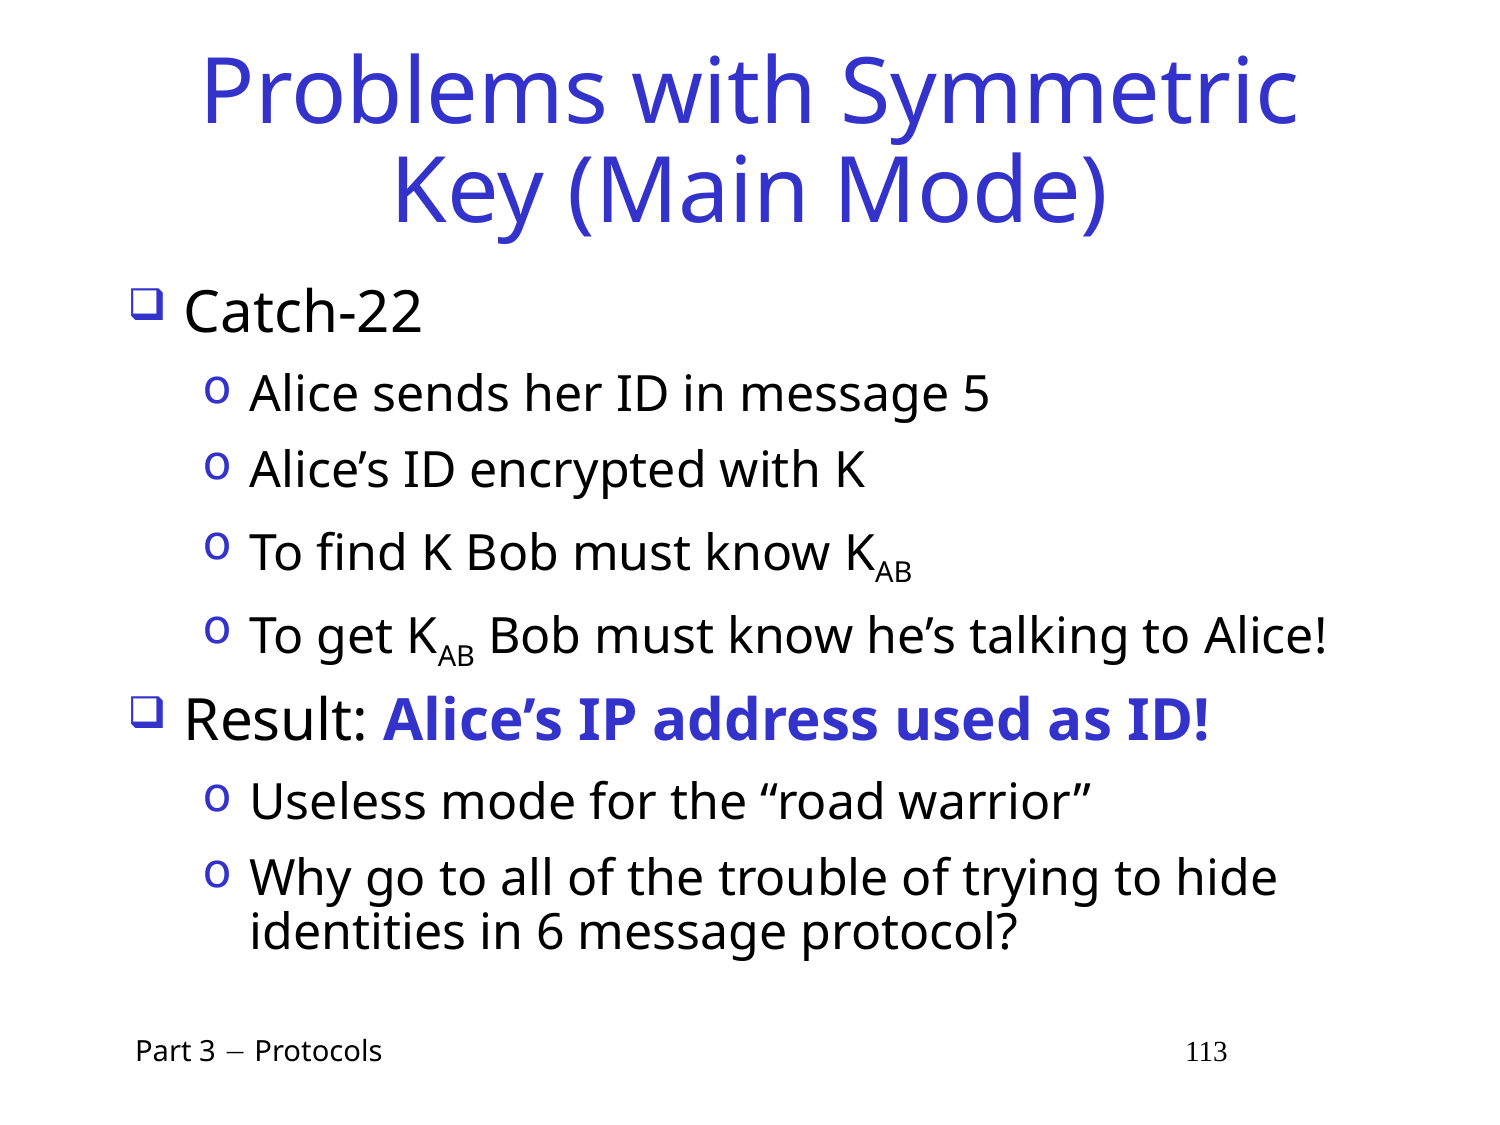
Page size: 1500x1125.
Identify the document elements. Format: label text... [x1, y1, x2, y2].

list Catch-22 Alice sends her ID in message 5 Alice’s ID encrypted with K To find K Bob must know KAB To get KAB Bob must know he’s talking to Alice! Result: Alice’s IP address used as ID! Useless mode for the “road warrior” Why go to all of the trouble of trying to hide identities in 6 message protocol? [112, 274, 1388, 1013]
footer Part 3  Protocols 113 [112, 1024, 1401, 1101]
title Problems with Symmetric Key (Main Mode) [112, 37, 1388, 251]
